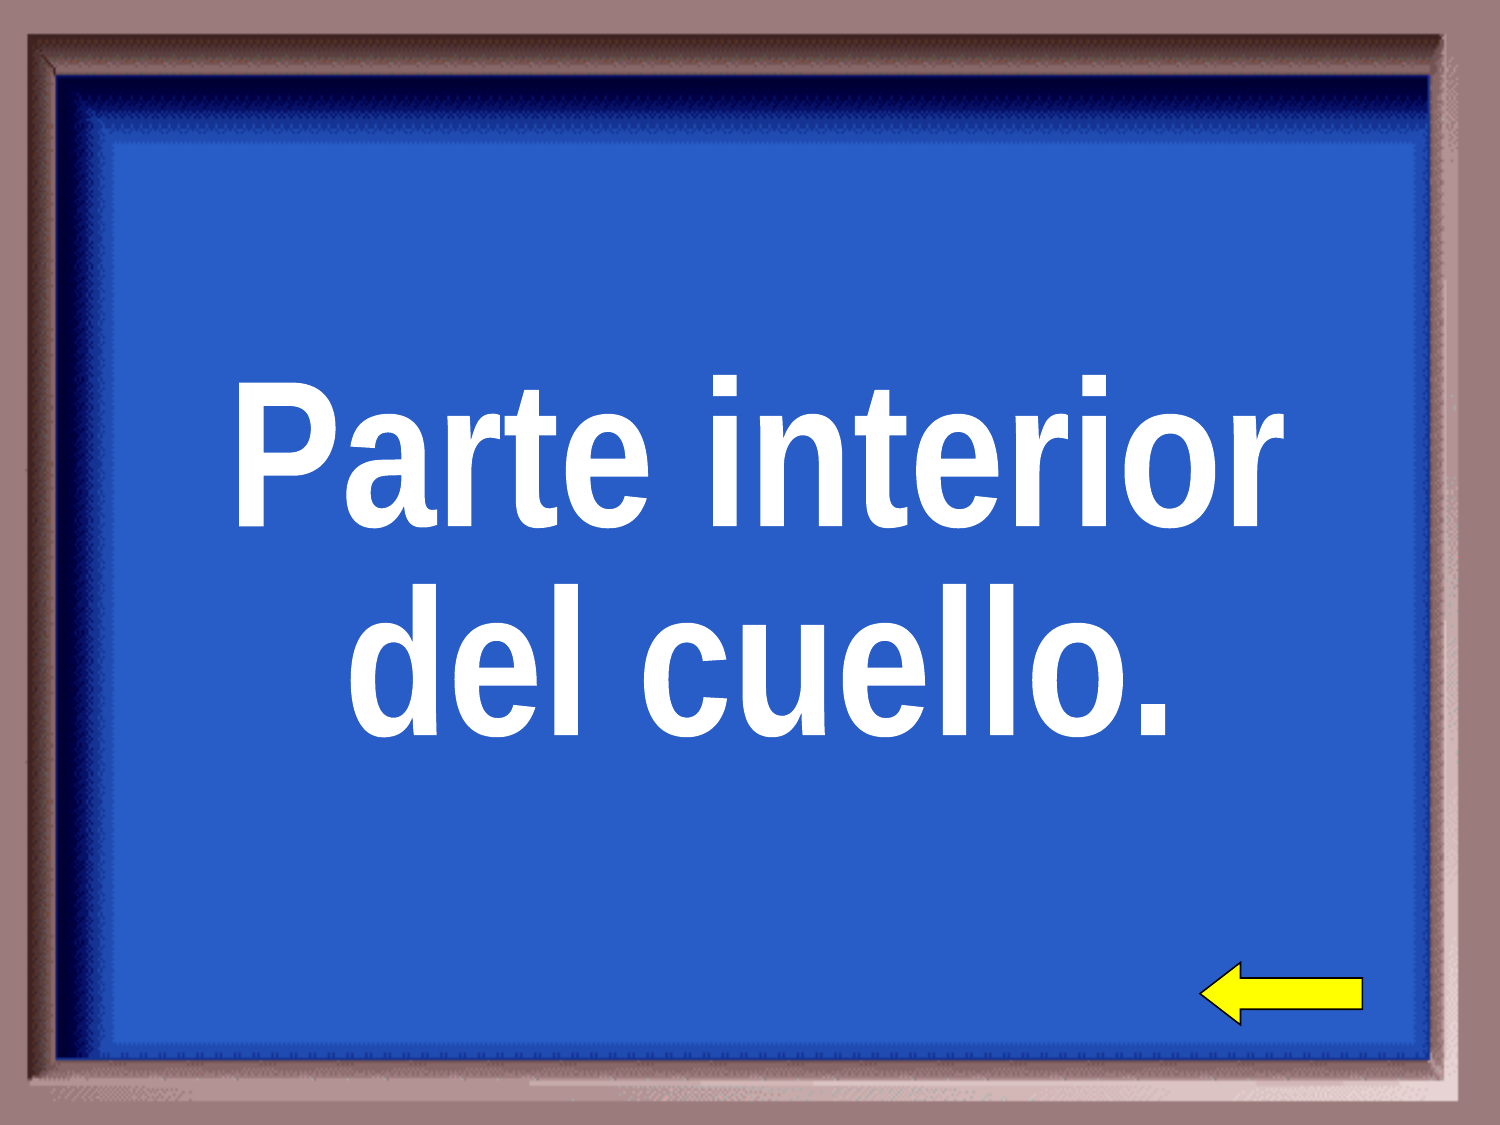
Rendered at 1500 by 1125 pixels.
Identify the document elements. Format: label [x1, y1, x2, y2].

picture [0, 0, 1500, 1125]
text_box [1199, 962, 1363, 1025]
